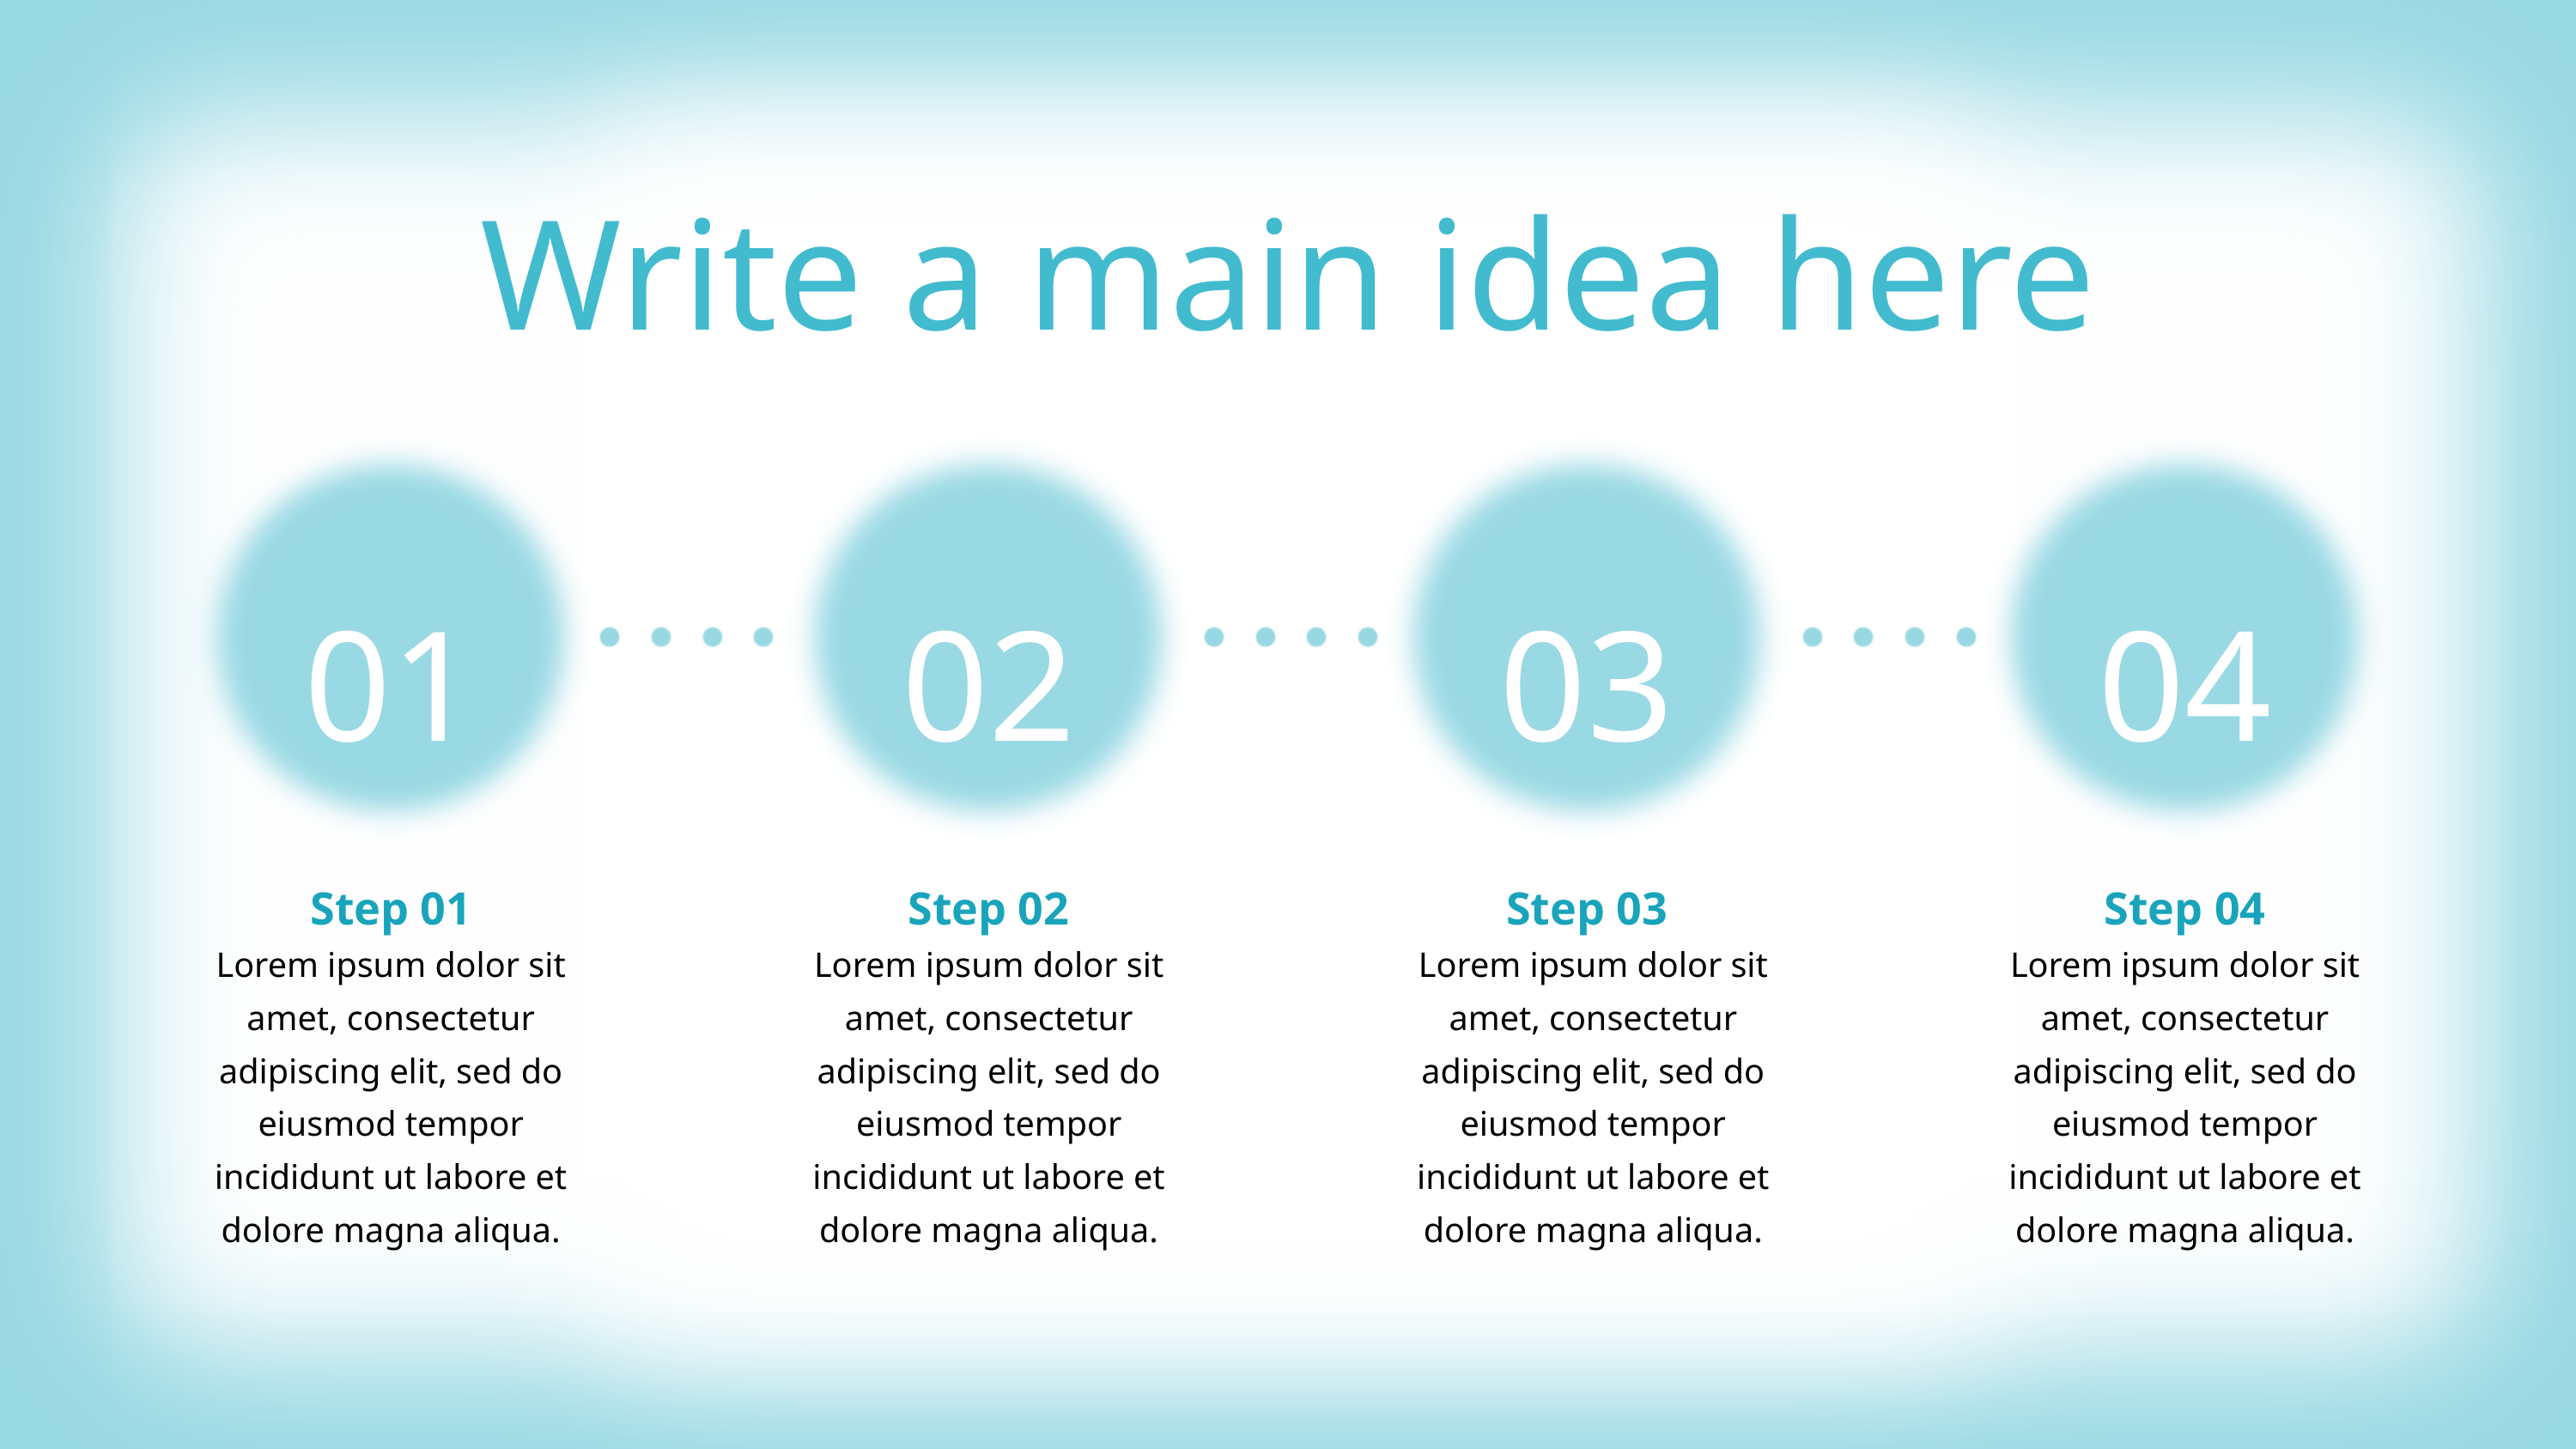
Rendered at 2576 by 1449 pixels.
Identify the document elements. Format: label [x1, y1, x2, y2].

picture [0, 0, 2576, 1449]
text_box [1202, 625, 1380, 649]
text_box [598, 625, 775, 649]
text_box [1800, 625, 1978, 649]
